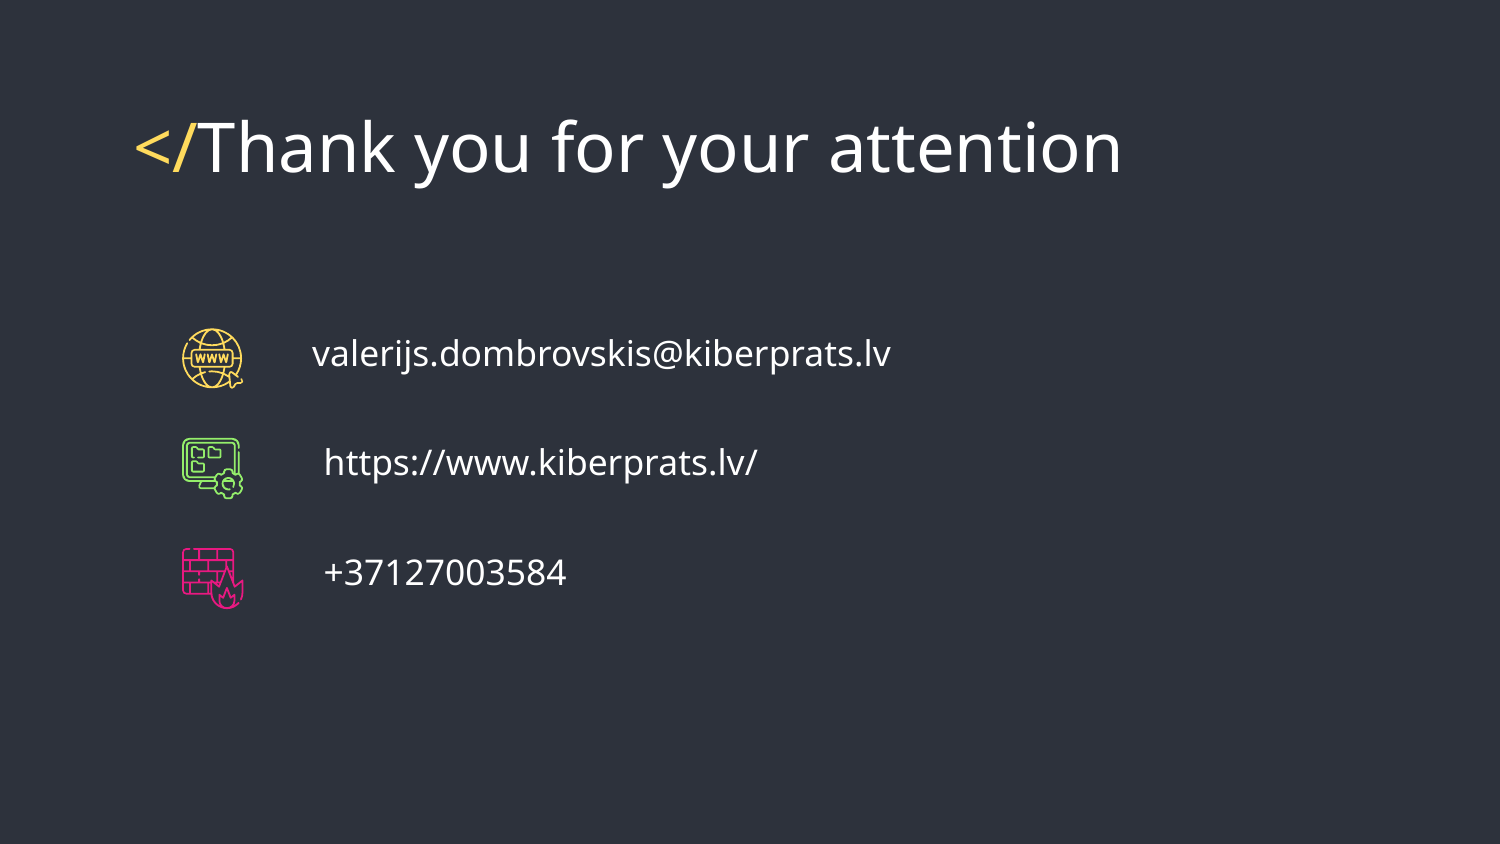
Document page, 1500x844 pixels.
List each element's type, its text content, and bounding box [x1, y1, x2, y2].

title </Thank you for your attention [118, 88, 1382, 183]
text_box valerijs.dombrovskis@kiberprats.lv [296, 314, 1083, 390]
text_box +37127003584 [308, 534, 611, 610]
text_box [181, 328, 244, 389]
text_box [181, 437, 244, 500]
text_box [182, 548, 244, 610]
text_box https://www.kiberprats.lv/ [308, 423, 944, 499]
